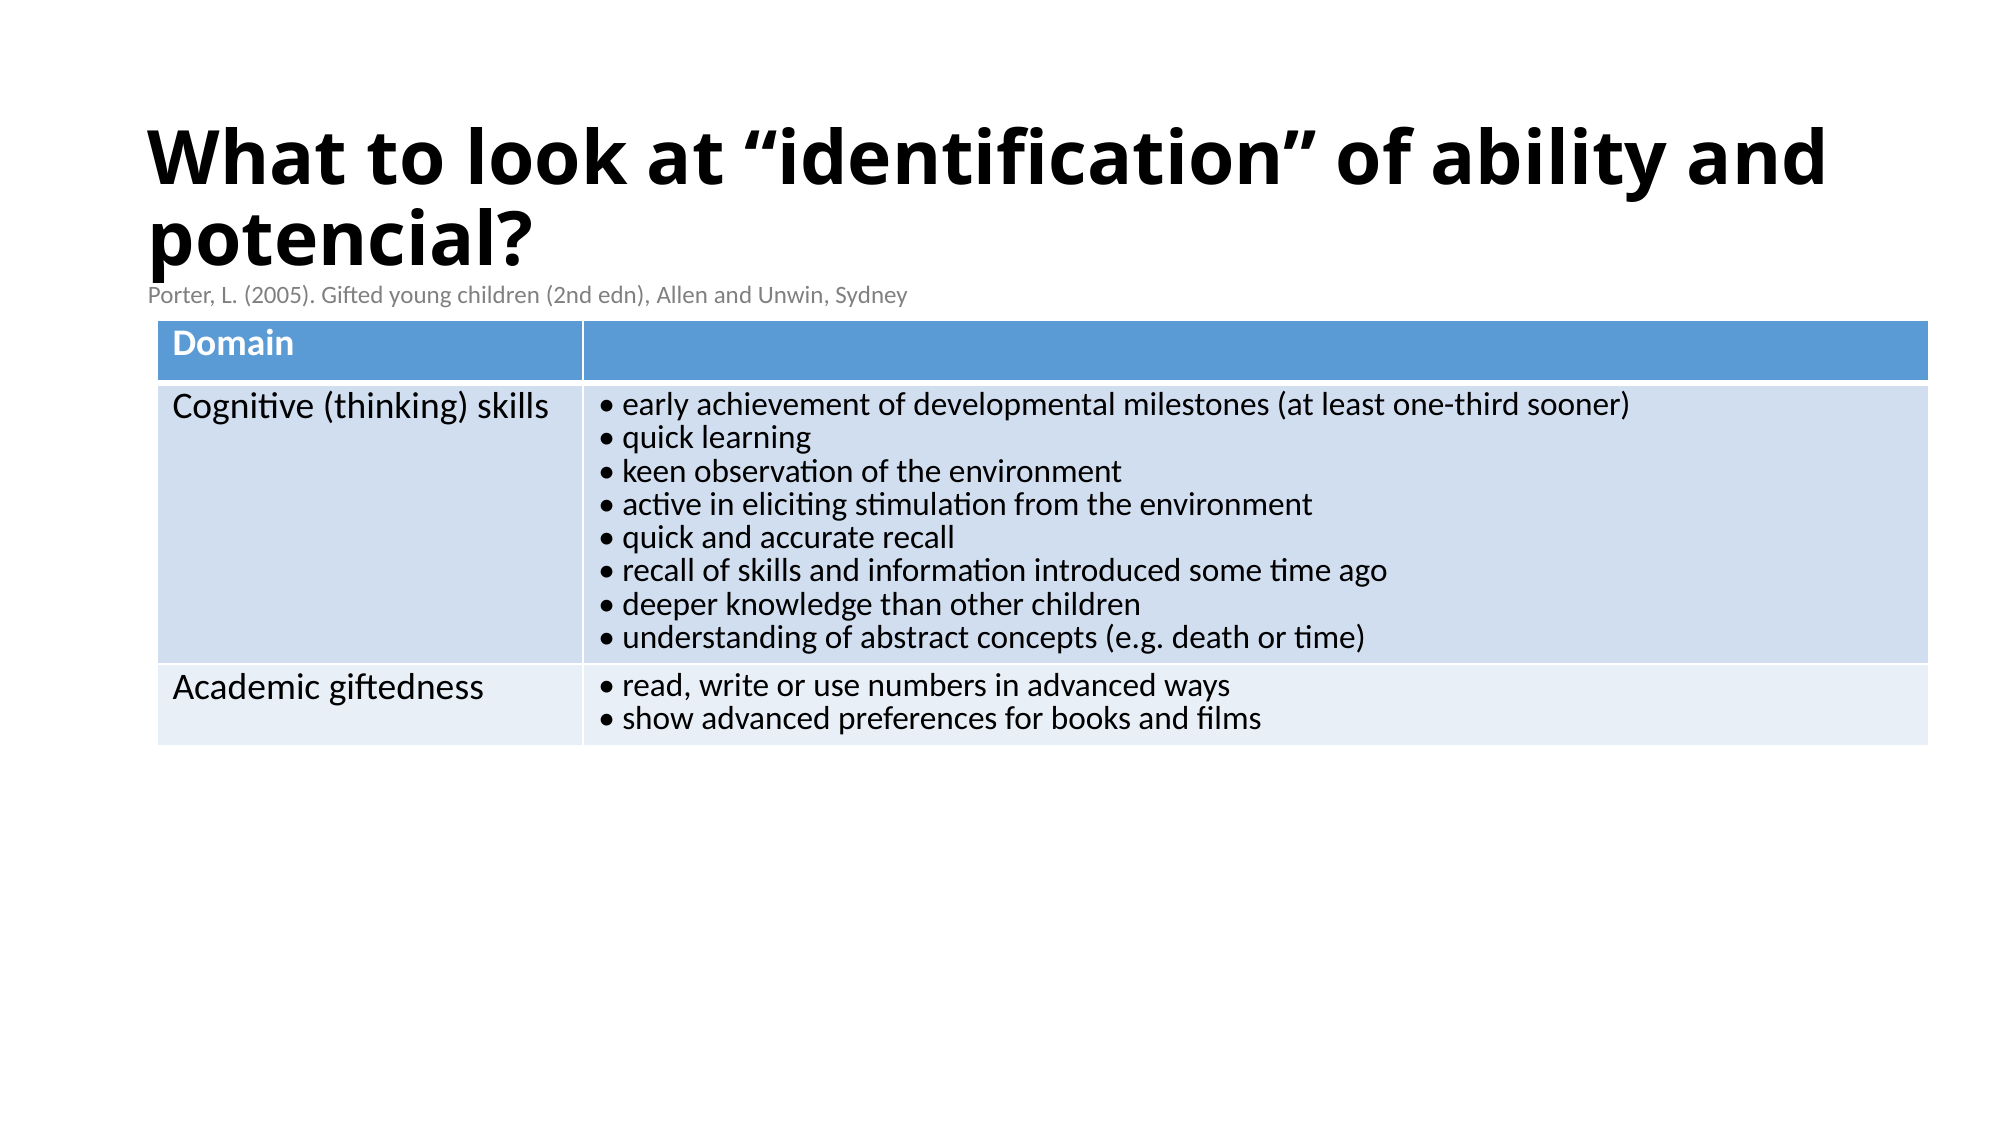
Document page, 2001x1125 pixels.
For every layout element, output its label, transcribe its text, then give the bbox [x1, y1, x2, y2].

table_cell • read, write or use numbers in advanced ways • show advanced preferences for books and films [584, 665, 1928, 745]
table_header Domain [158, 321, 582, 380]
table_cell Cognitive (thinking) skills [158, 386, 582, 663]
table_cell • early achievement of developmental milestones (at least one-third sooner) • quick learning • keen observation of the environment • active in eliciting stimulation from the environment • quick and accurate recall • recall of skills and information introduced some time ago • deeper knowledge than other children • understanding of abstract concepts (e.g. death or time) [584, 386, 1928, 663]
table_cell Academic giftedness [158, 665, 582, 745]
table_header [584, 321, 1928, 380]
title What to look at “identification” of ability and potencial? Porter, L. (2005). Gifted young children (2nd edn), Allen and Unwin, Sydney [132, 105, 1858, 323]
